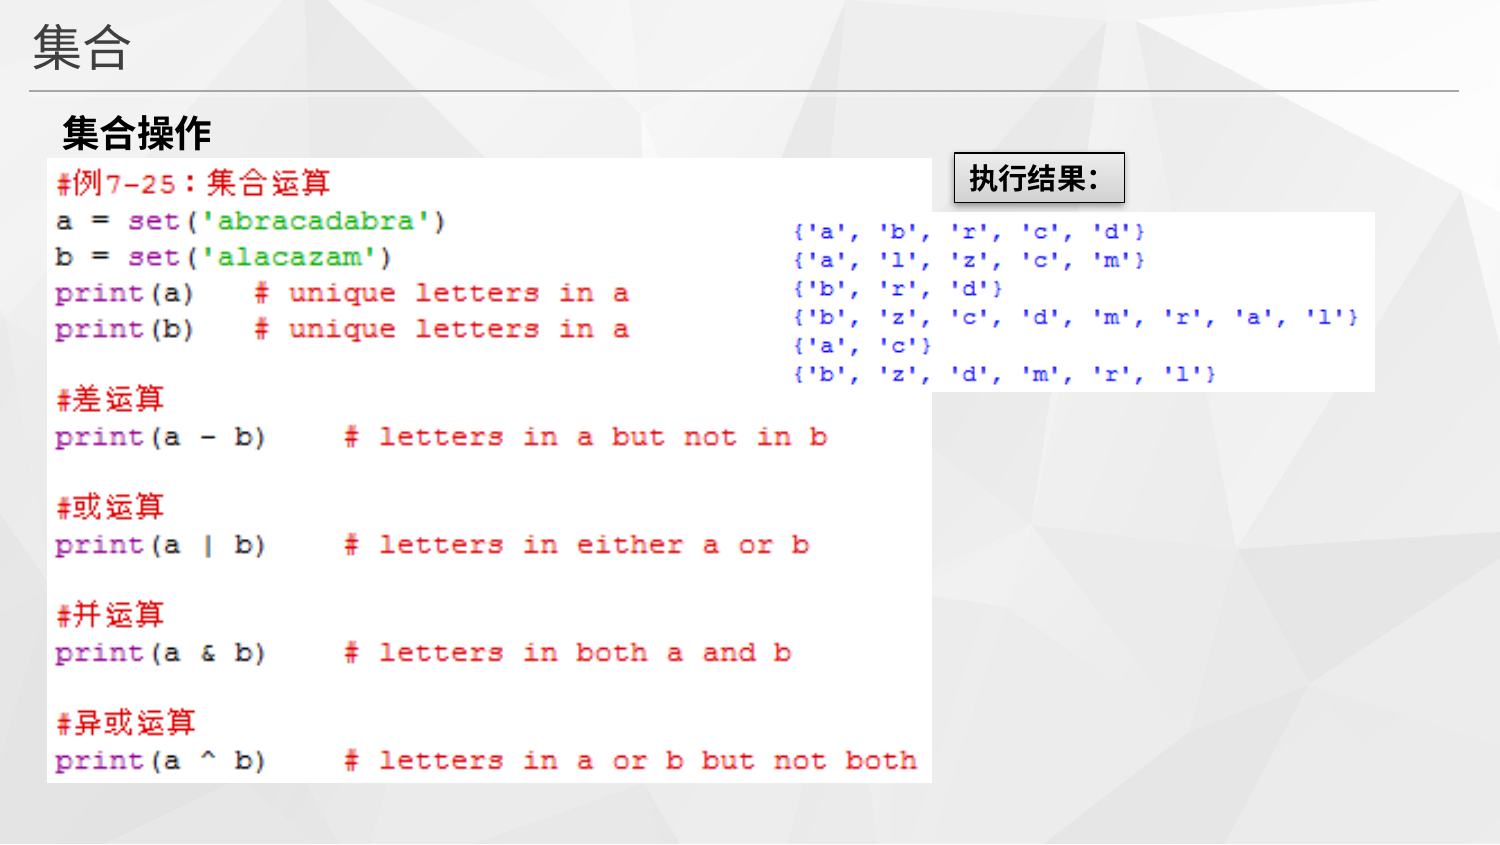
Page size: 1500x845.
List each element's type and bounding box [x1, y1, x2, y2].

picture [0, 0, 1500, 844]
list [47, 158, 932, 783]
